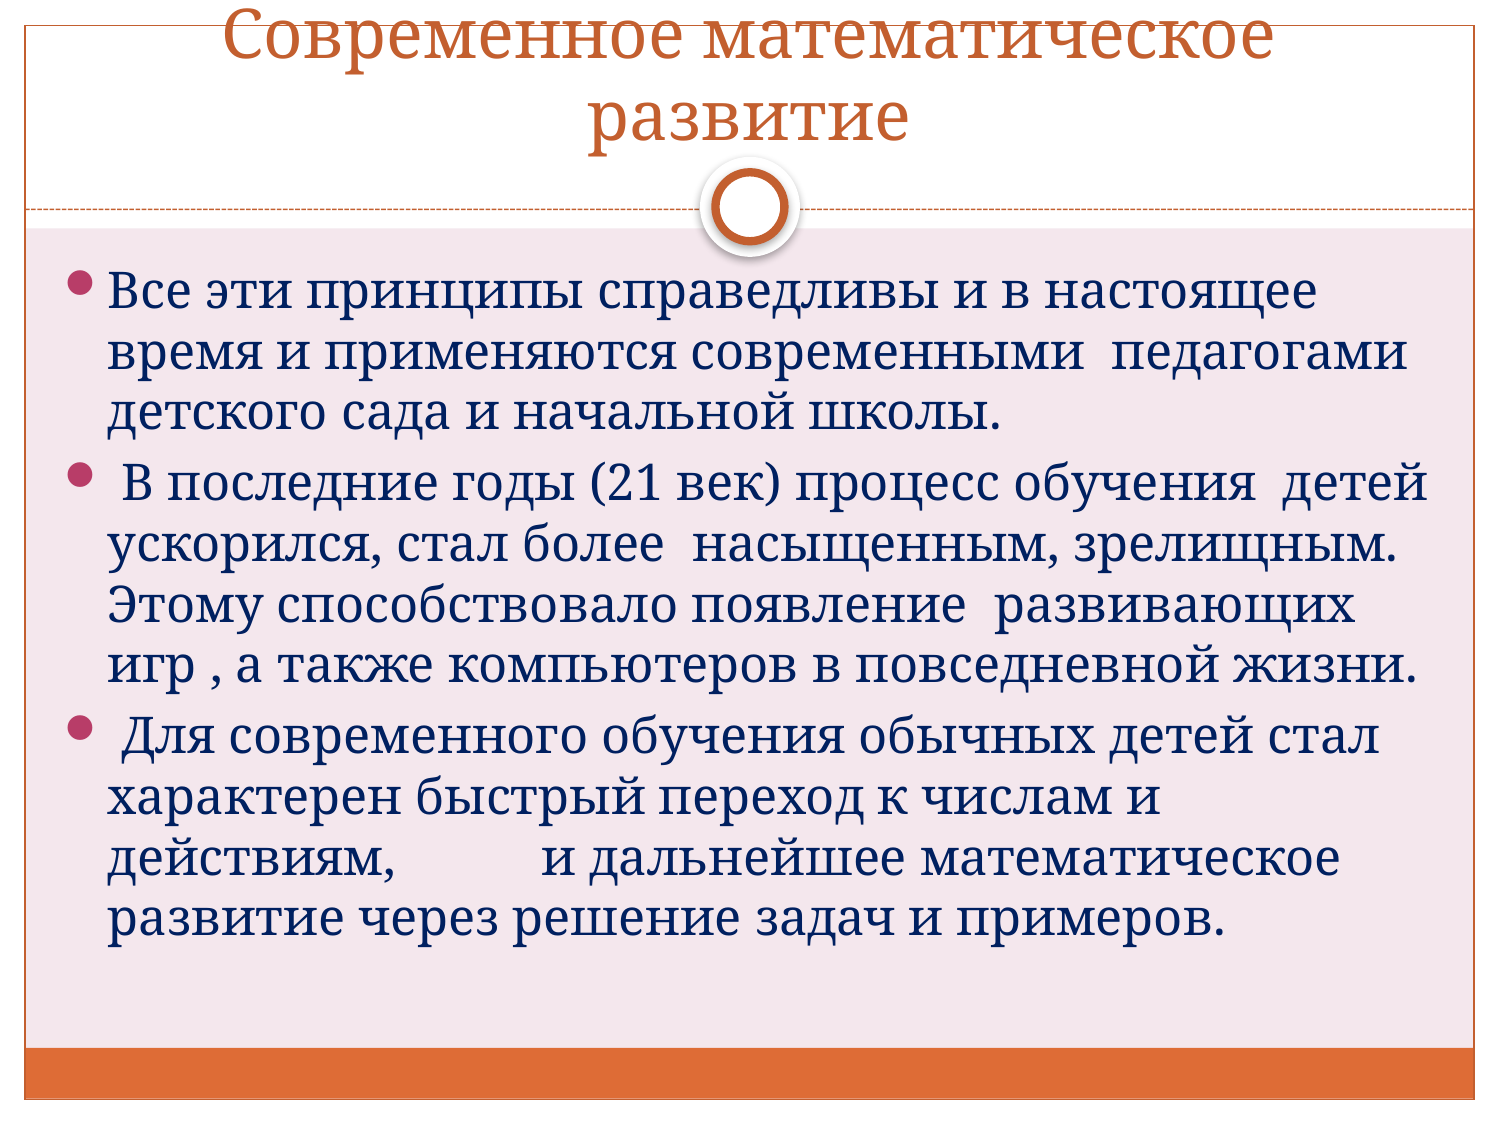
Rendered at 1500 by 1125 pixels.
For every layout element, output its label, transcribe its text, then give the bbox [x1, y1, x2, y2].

title Современное математическое развитие [49, 37, 1450, 162]
list Все эти принципы справедливы и в настоящее время и применяются современными педагогами детского сада и начальной школы. В последние годы (21 век) процесс обучения детей ускорился, стал более насыщенным, зрелищным. Этому способствовало появление развивающих игр , а также компьютеров в повседневной жизни. Для современного обучения обычных детей стал характерен быстрый переход к числам и действиям, и дальнейшее математическое развитие через решение задач и примеров. [49, 250, 1445, 1001]
